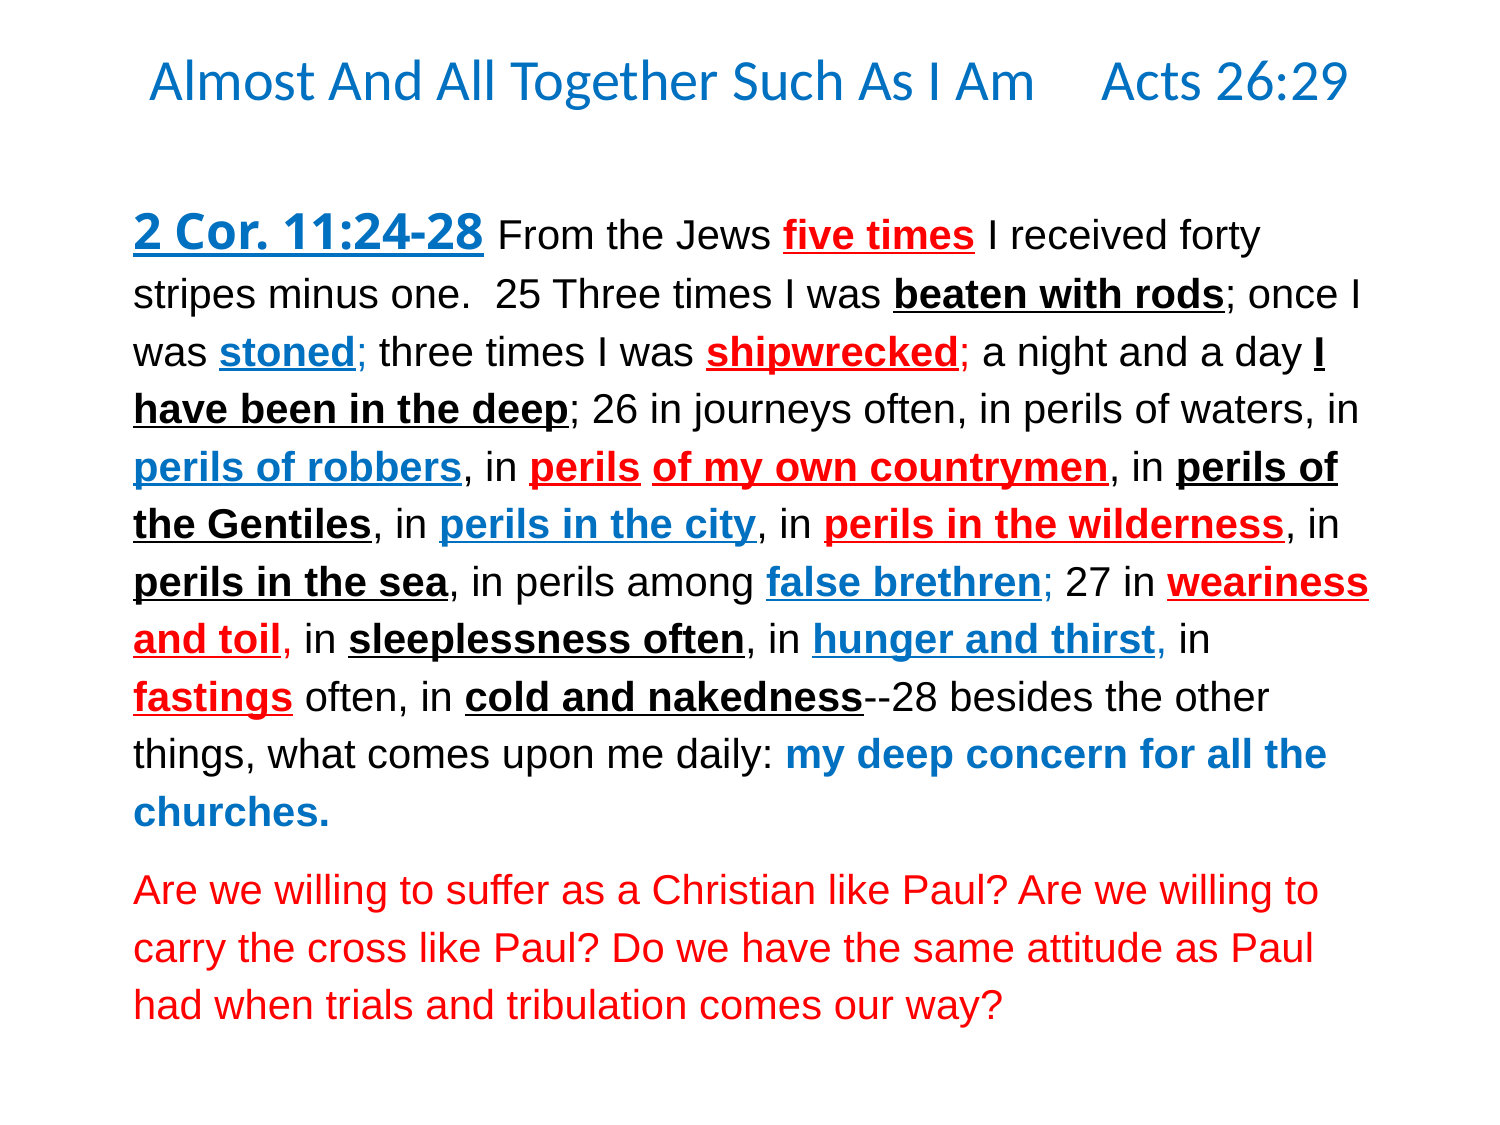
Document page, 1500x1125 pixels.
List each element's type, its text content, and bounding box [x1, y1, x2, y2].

text_box 2 Cor. 11:24-28 From the Jews five times I received forty stripes minus one. 25 Three times I was beaten with rods; once I was stoned; three times I was shipwrecked; a night and a day I have been in the deep; 26 in journeys often, in perils of waters, in perils of robbers, in perils of my own countrymen, in perils of the Gentiles, in perils in the city, in perils in the wilderness, in perils in the sea, in perils among false brethren; 27 in weariness and toil, in sleeplessness often, in hunger and thirst, in fastings often, in cold and nakedness--28 besides the other things, what comes upon me daily: my deep concern for all the churches. Are we willing to suffer as a Christian like Paul? Are we willing to carry the cross like Paul? Do we have the same attitude as Paul had when trials and tribulation comes our way? [118, 183, 1393, 1036]
text_box Almost And All Together Such As I Am Acts 26:29 [0, 34, 1500, 120]
